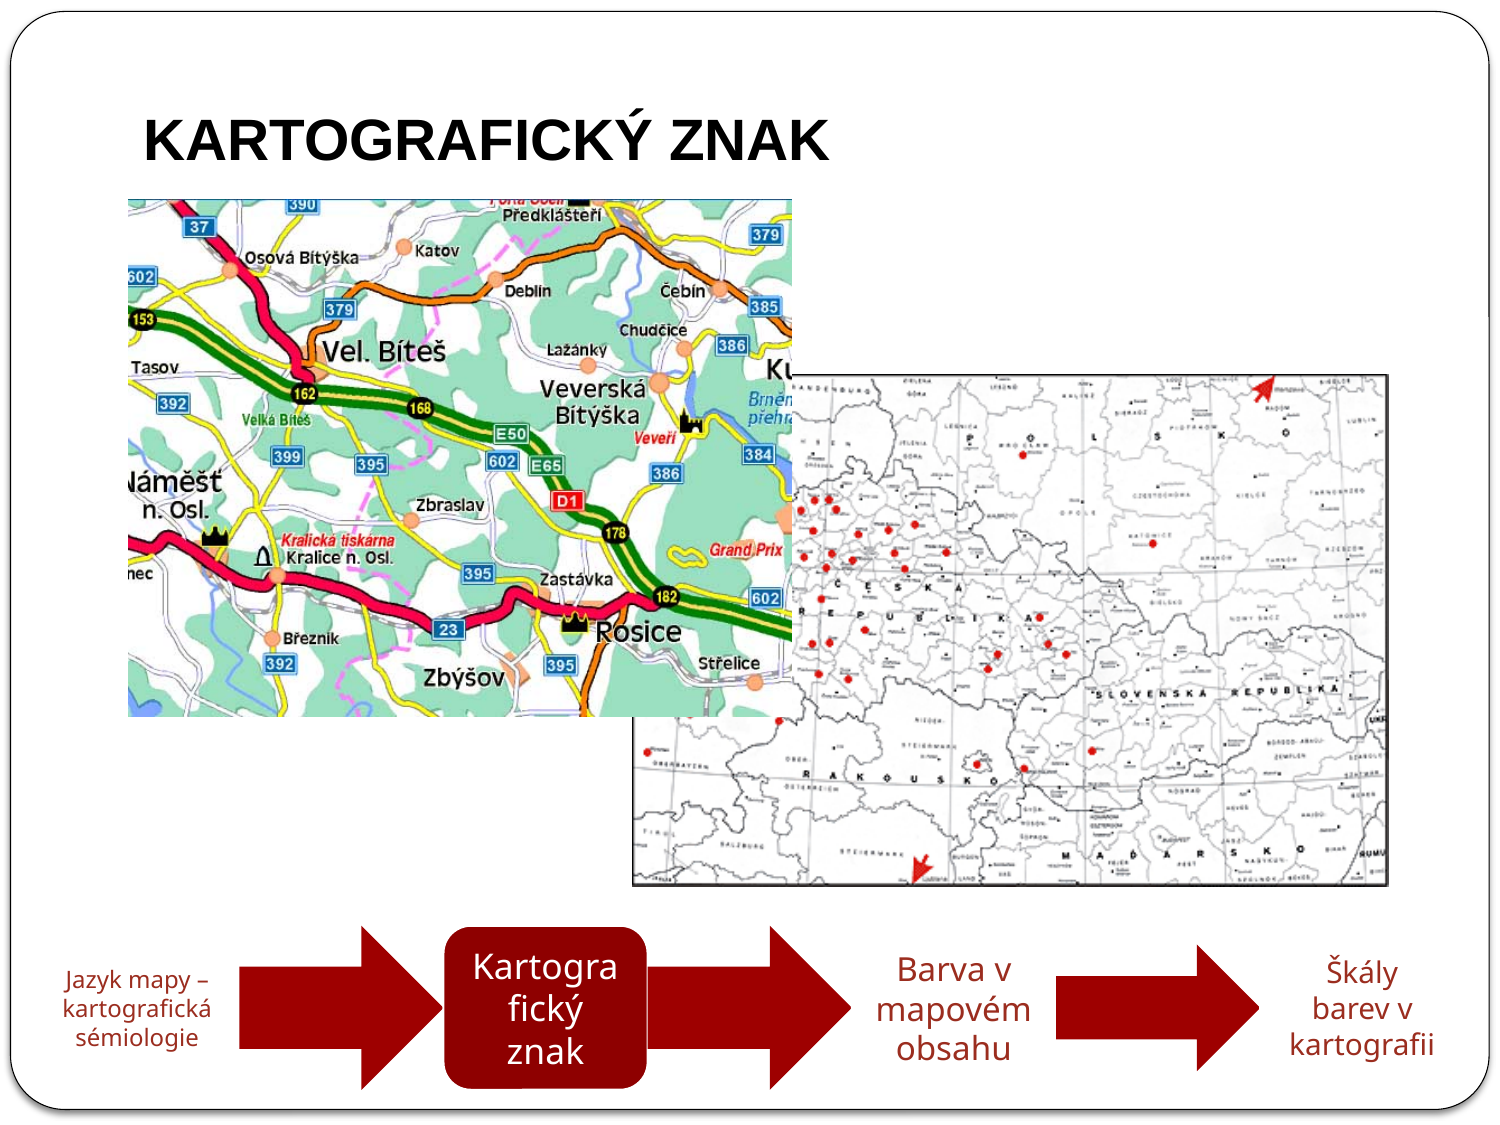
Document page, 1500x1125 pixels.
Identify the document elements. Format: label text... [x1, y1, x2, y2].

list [128, 198, 792, 717]
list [632, 374, 1390, 888]
title KARTOGRAFICKÝ ZNAK [128, 0, 1404, 188]
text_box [34, 925, 1465, 1091]
